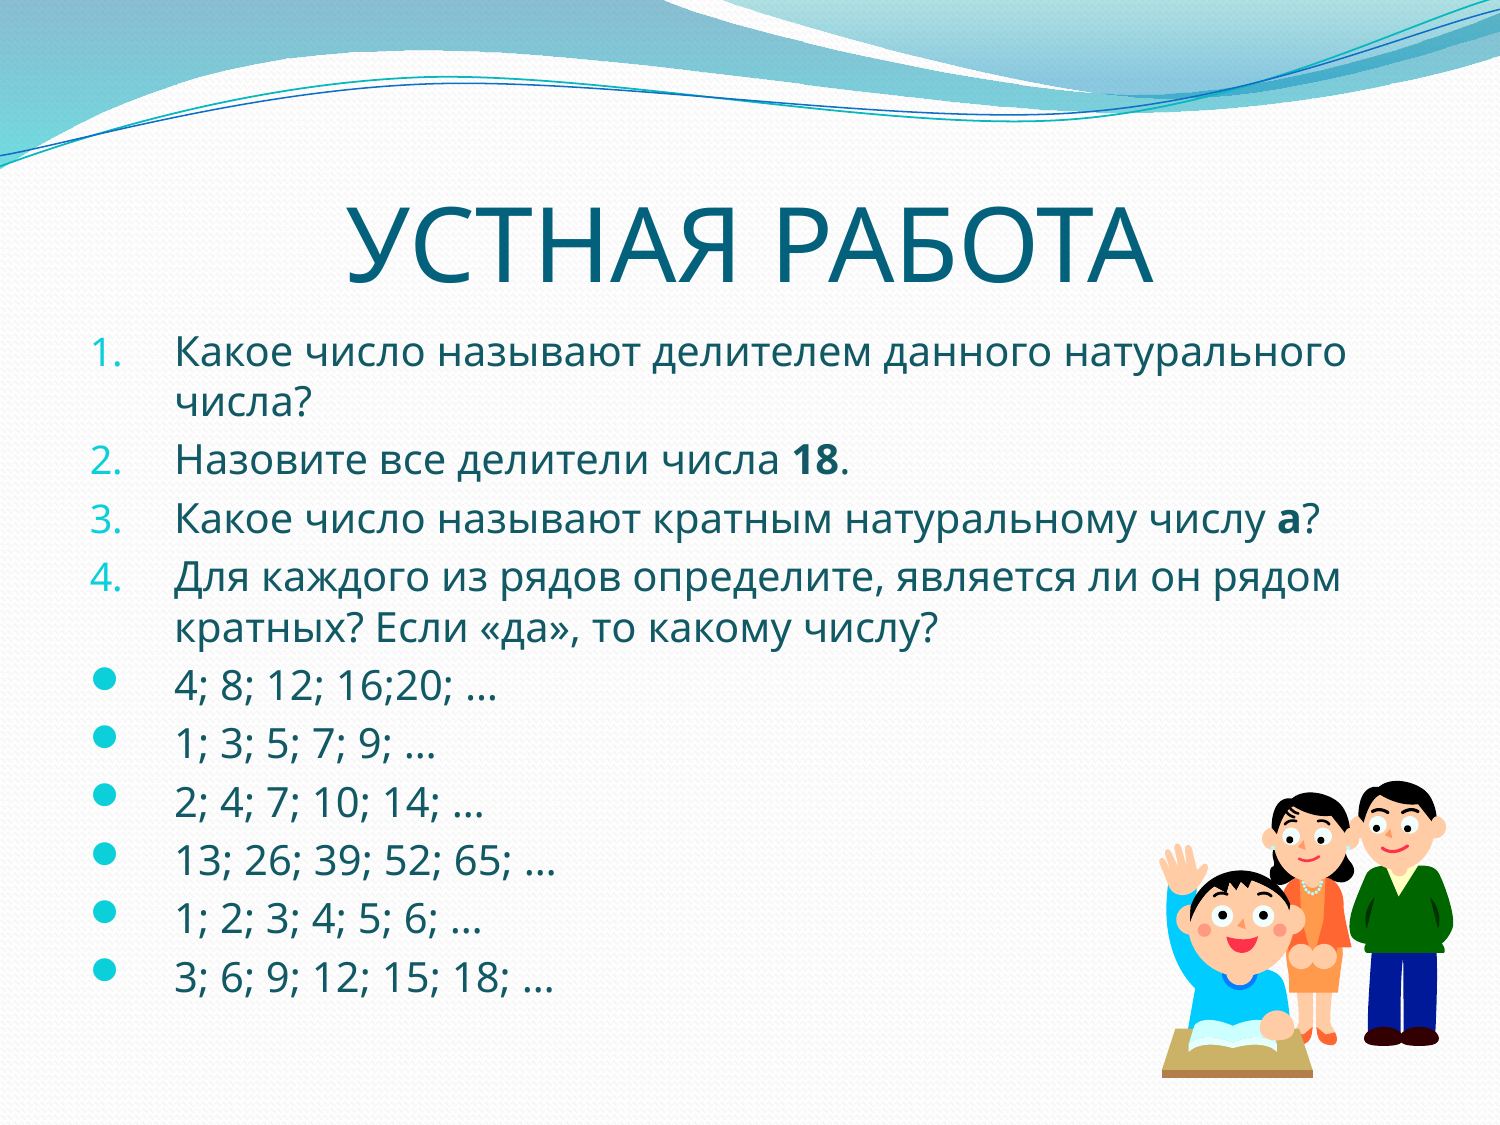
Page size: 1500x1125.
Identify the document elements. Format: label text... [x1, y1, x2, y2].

title УСТНАЯ РАБОТА [75, 115, 1425, 303]
list Какое число называют делителем данного натурального числа? Назовите все делители числа 18. Какое число называют кратным натуральному числу a? Для каждого из рядов определите, является ли он рядом кратных? Если «да», то какому числу? 4; 8; 12; 16;20; … 1; 3; 5; 7; 9; … 2; 4; 7; 10; 14; … 13; 26; 39; 52; 65; … 1; 2; 3; 4; 5; 6; … 3; 6; 9; 12; 15; 18; … [75, 317, 1425, 1038]
picture [1157, 776, 1457, 1079]
